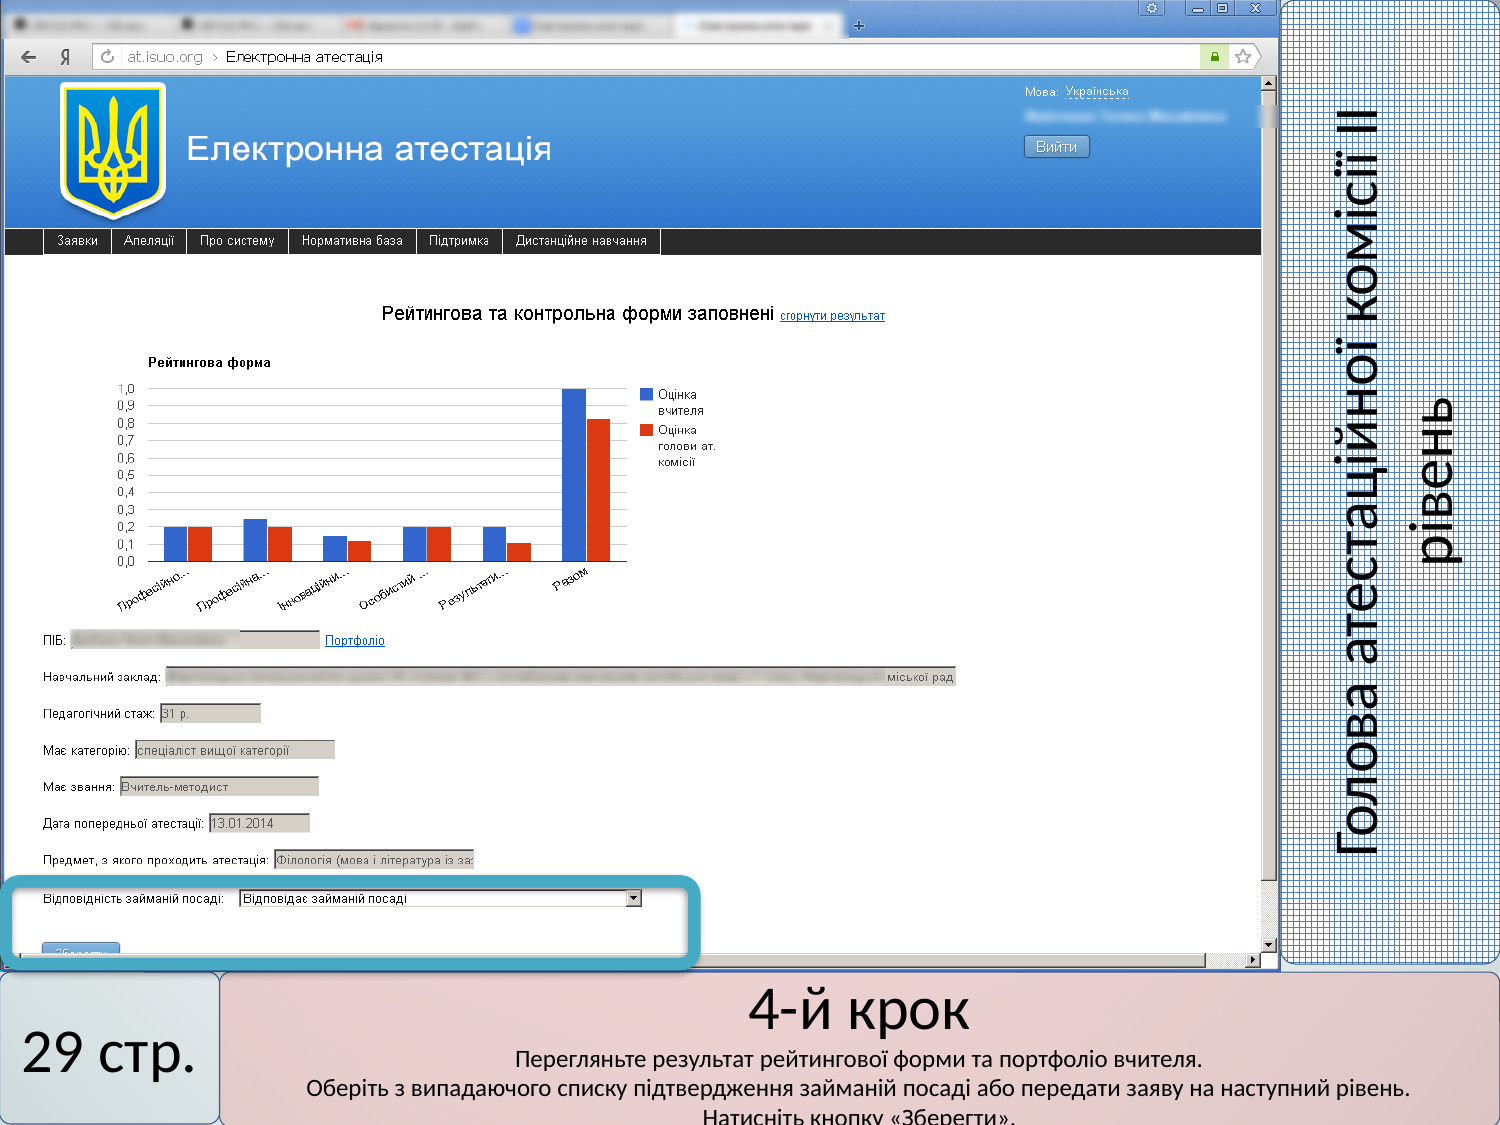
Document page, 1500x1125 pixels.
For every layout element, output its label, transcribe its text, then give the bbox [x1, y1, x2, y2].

text_box Голова атестаційної комісії ІІ рівень [1284, 0, 1500, 967]
text_box 4-й крок Перегляньте результат рейтингової форми та портфоліо вчителя. Оберіть з випадаючого списку підтвердження займаній посаді або передати заяву на наступний рівень. Натисніть кнопку «Зберегти». [218, 969, 1500, 1125]
picture [0, 0, 1500, 975]
text_box 29 стр. [0, 981, 222, 1125]
